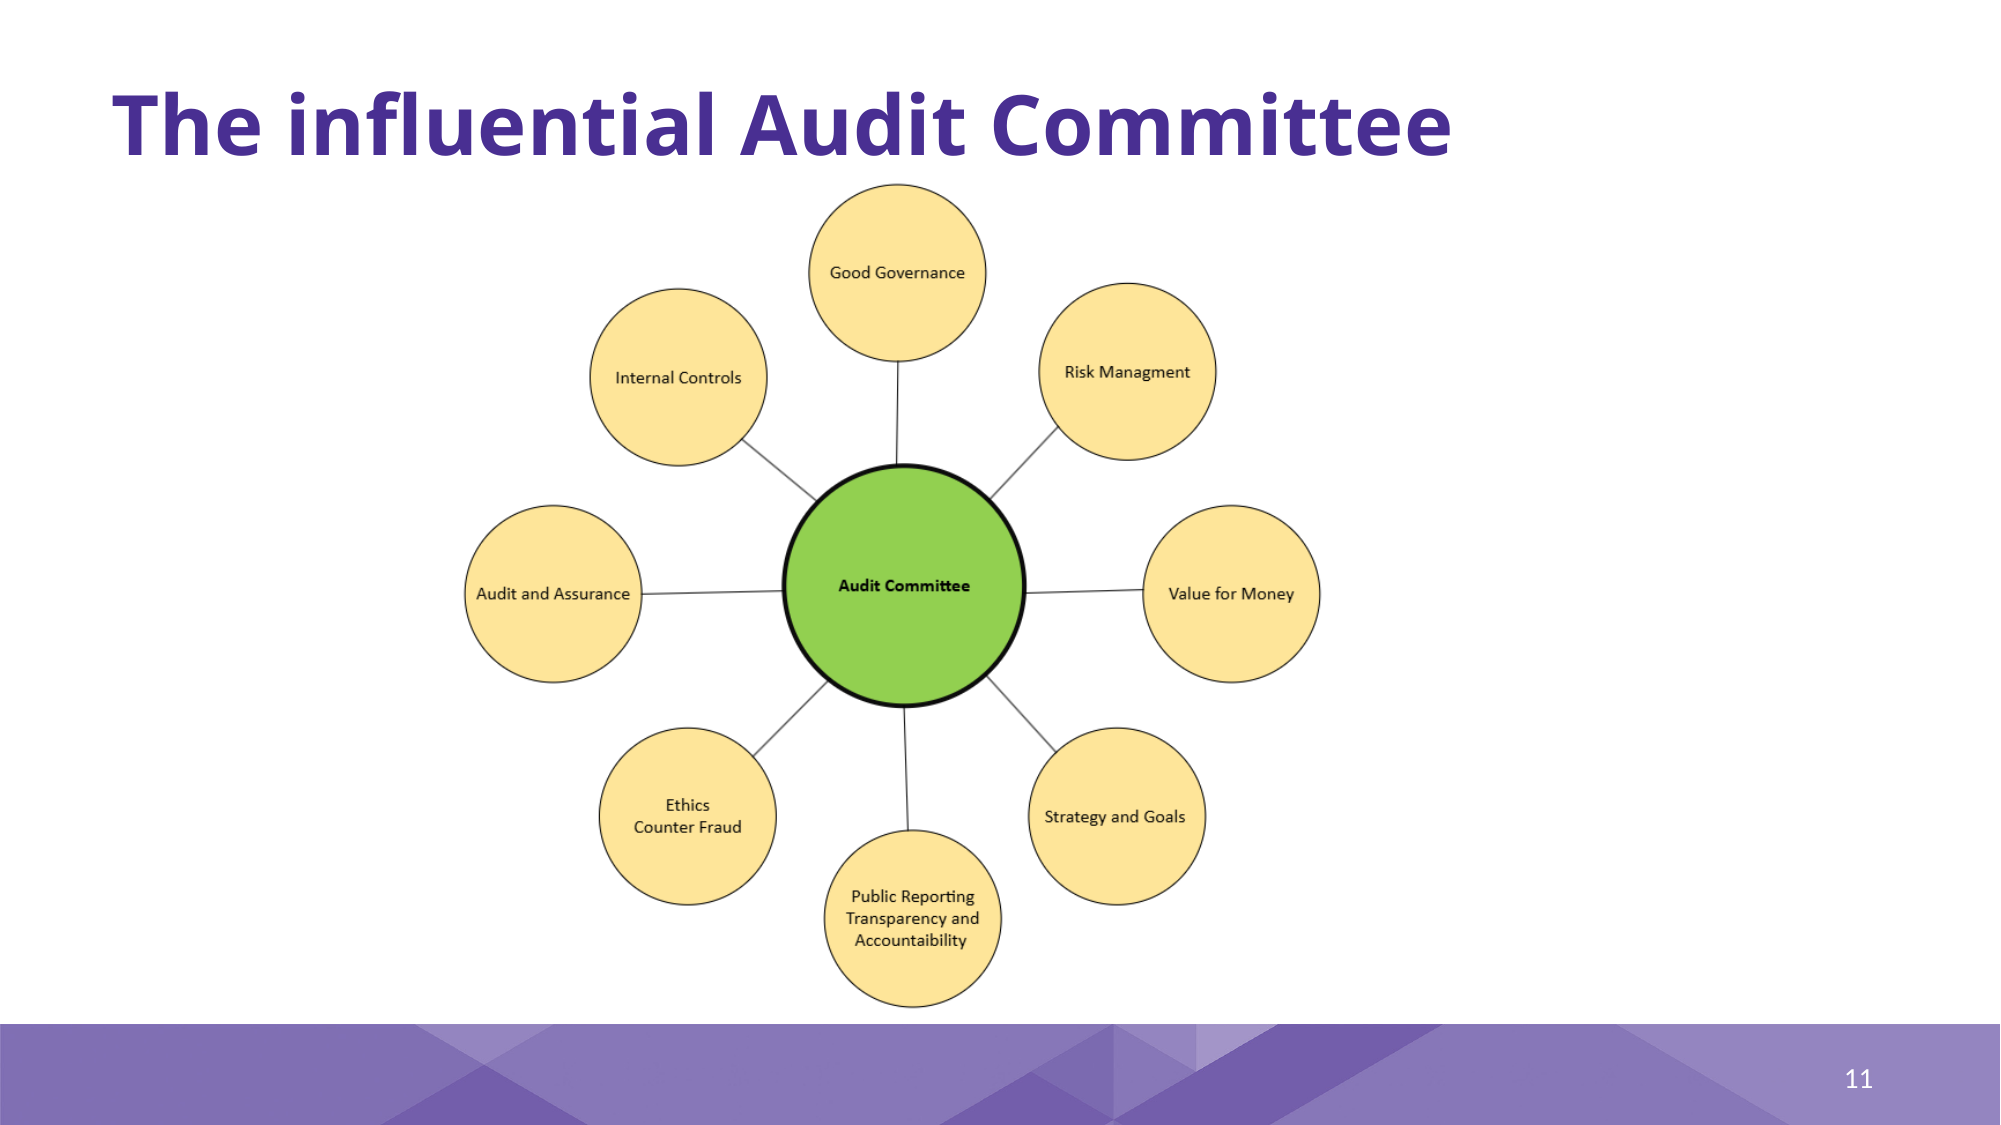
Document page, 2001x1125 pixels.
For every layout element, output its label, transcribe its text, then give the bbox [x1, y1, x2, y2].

title The influential Audit Committee [96, 64, 1913, 181]
picture [459, 178, 1326, 1014]
picture [0, 1024, 2000, 1125]
